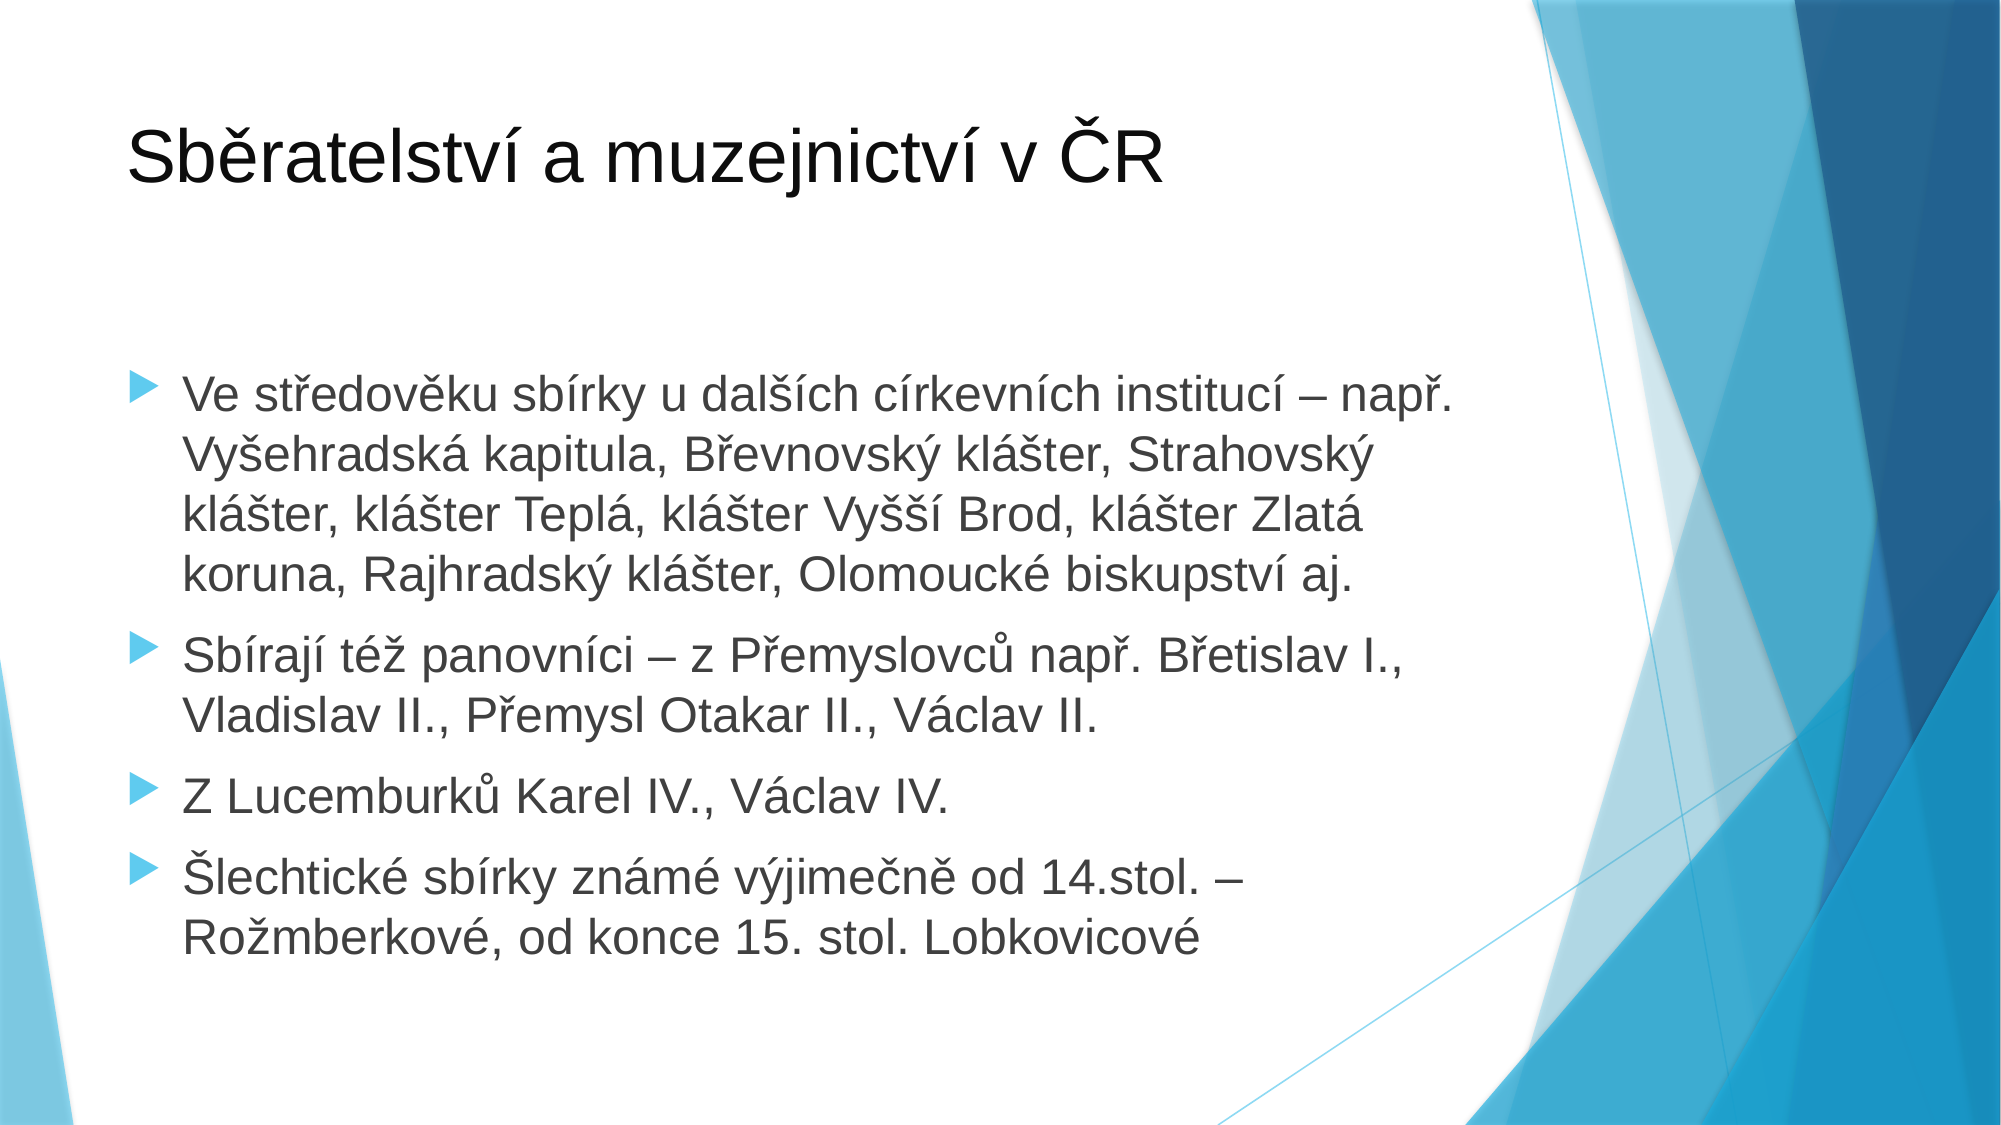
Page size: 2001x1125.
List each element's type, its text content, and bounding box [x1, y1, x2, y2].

title Sběratelství a muzejnictví v ČR [111, 99, 1522, 317]
list Ve středověku sbírky u dalších církevních institucí – např. Vyšehradská kapitula, Břevnovský klášter, Strahovský klášter, klášter Teplá, klášter Vyšší Brod, klášter Zlatá koruna, Rajhradský klášter, Olomoucké biskupství aj. Sbírají též panovníci – z Přemyslovců např. Břetislav I., Vladislav II., Přemysl Otakar II., Václav II. Z Lucemburků Karel IV., Václav IV. Šlechtické sbírky známé výjimečně od 14.stol. – Rožmberkové, od konce 15. stol. Lobkovicové [111, 354, 1522, 992]
